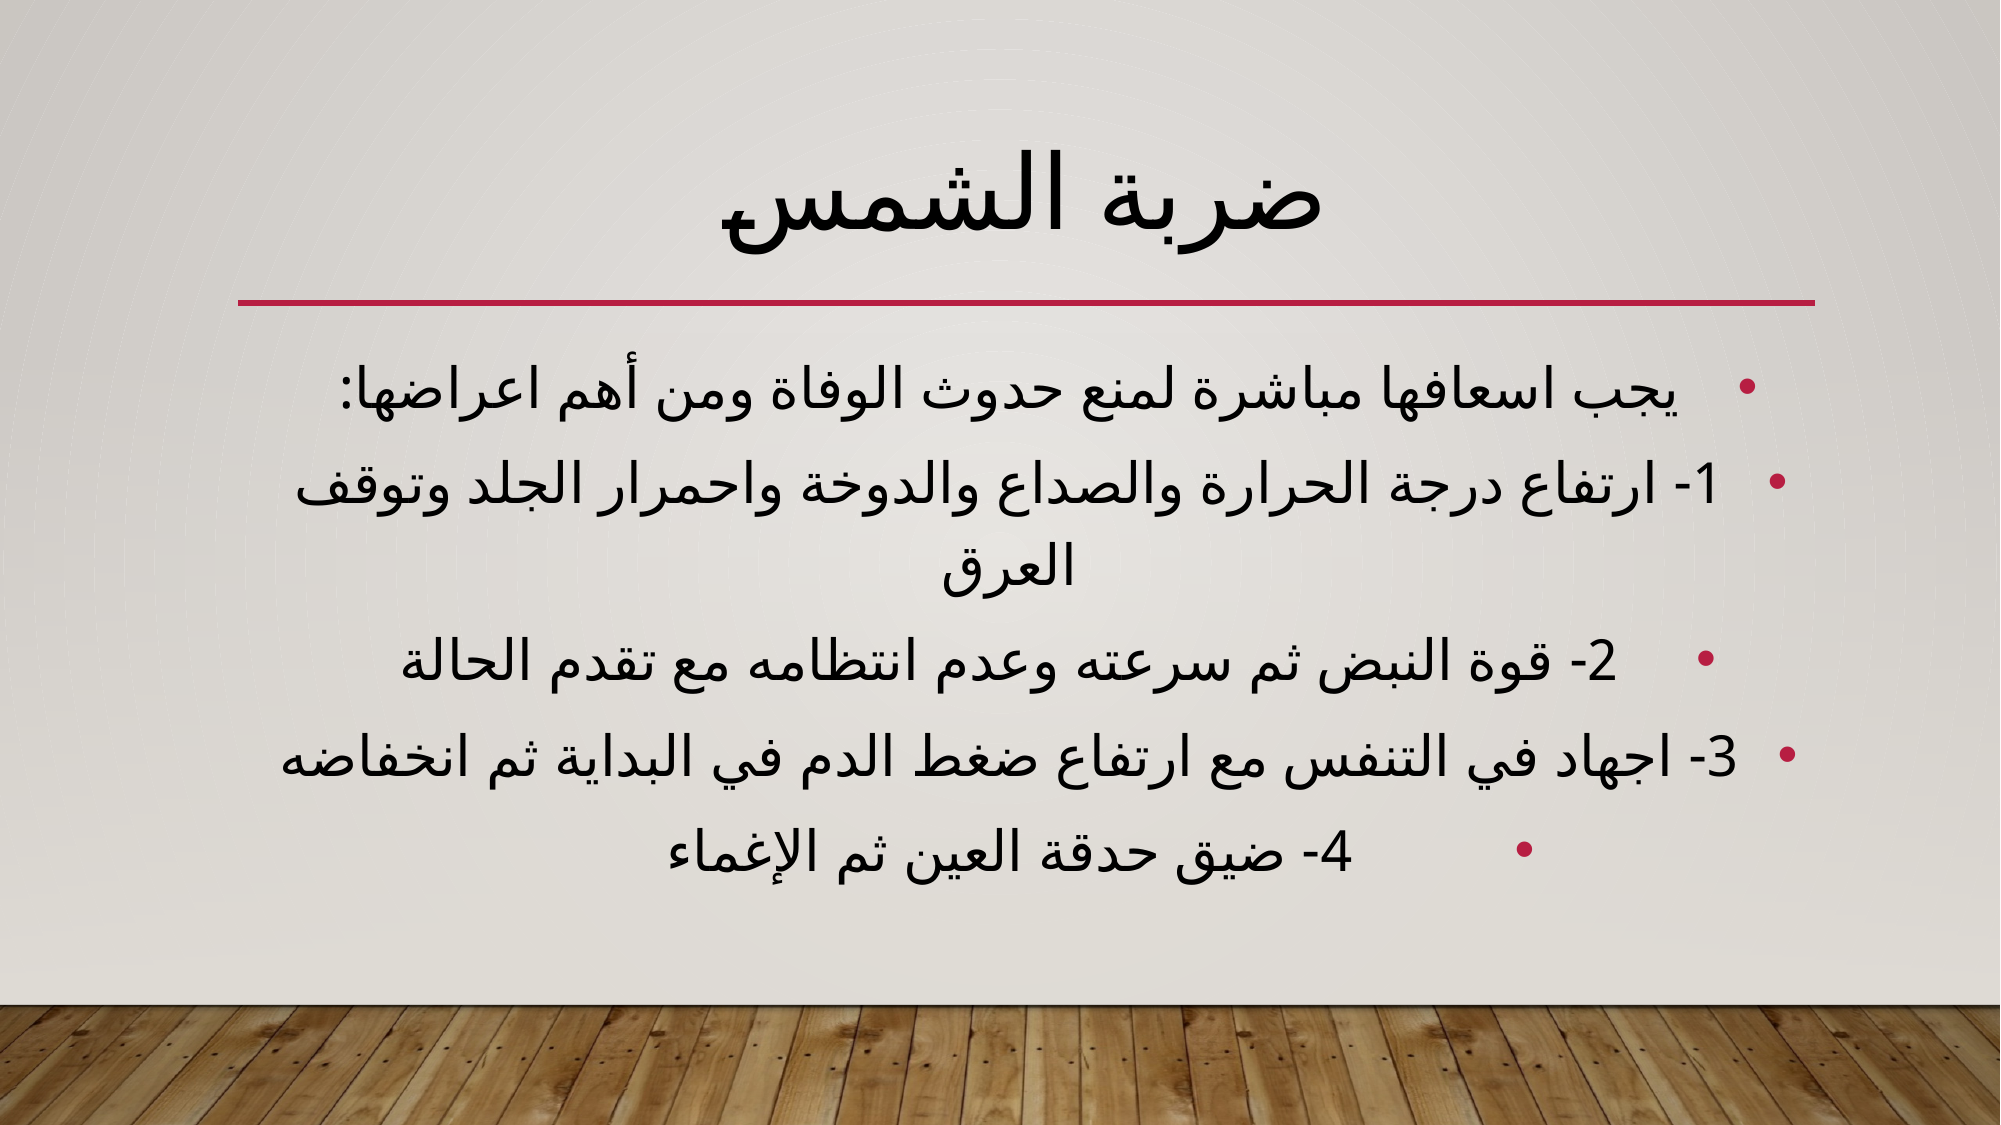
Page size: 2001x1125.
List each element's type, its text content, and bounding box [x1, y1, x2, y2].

list يجب اسعافها مباشرة لمنع حدوث الوفاة ومن أهم اعراضها: 1- ارتفاع درجة الحرارة والصداع والدوخة واحمرار الجلد وتوقف العرق 2- قوة النبض ثم سرعته وعدم انتظامه مع تقدم الحالة 3- اجهاد في التنفس مع ارتفاع ضغط الدم في البداية ثم انخفاضه 4- ضيق حدقة العين ثم الإغماء [238, 330, 1814, 897]
title ضربة الشمس [238, 131, 1814, 305]
picture [0, 1005, 2000, 1125]
